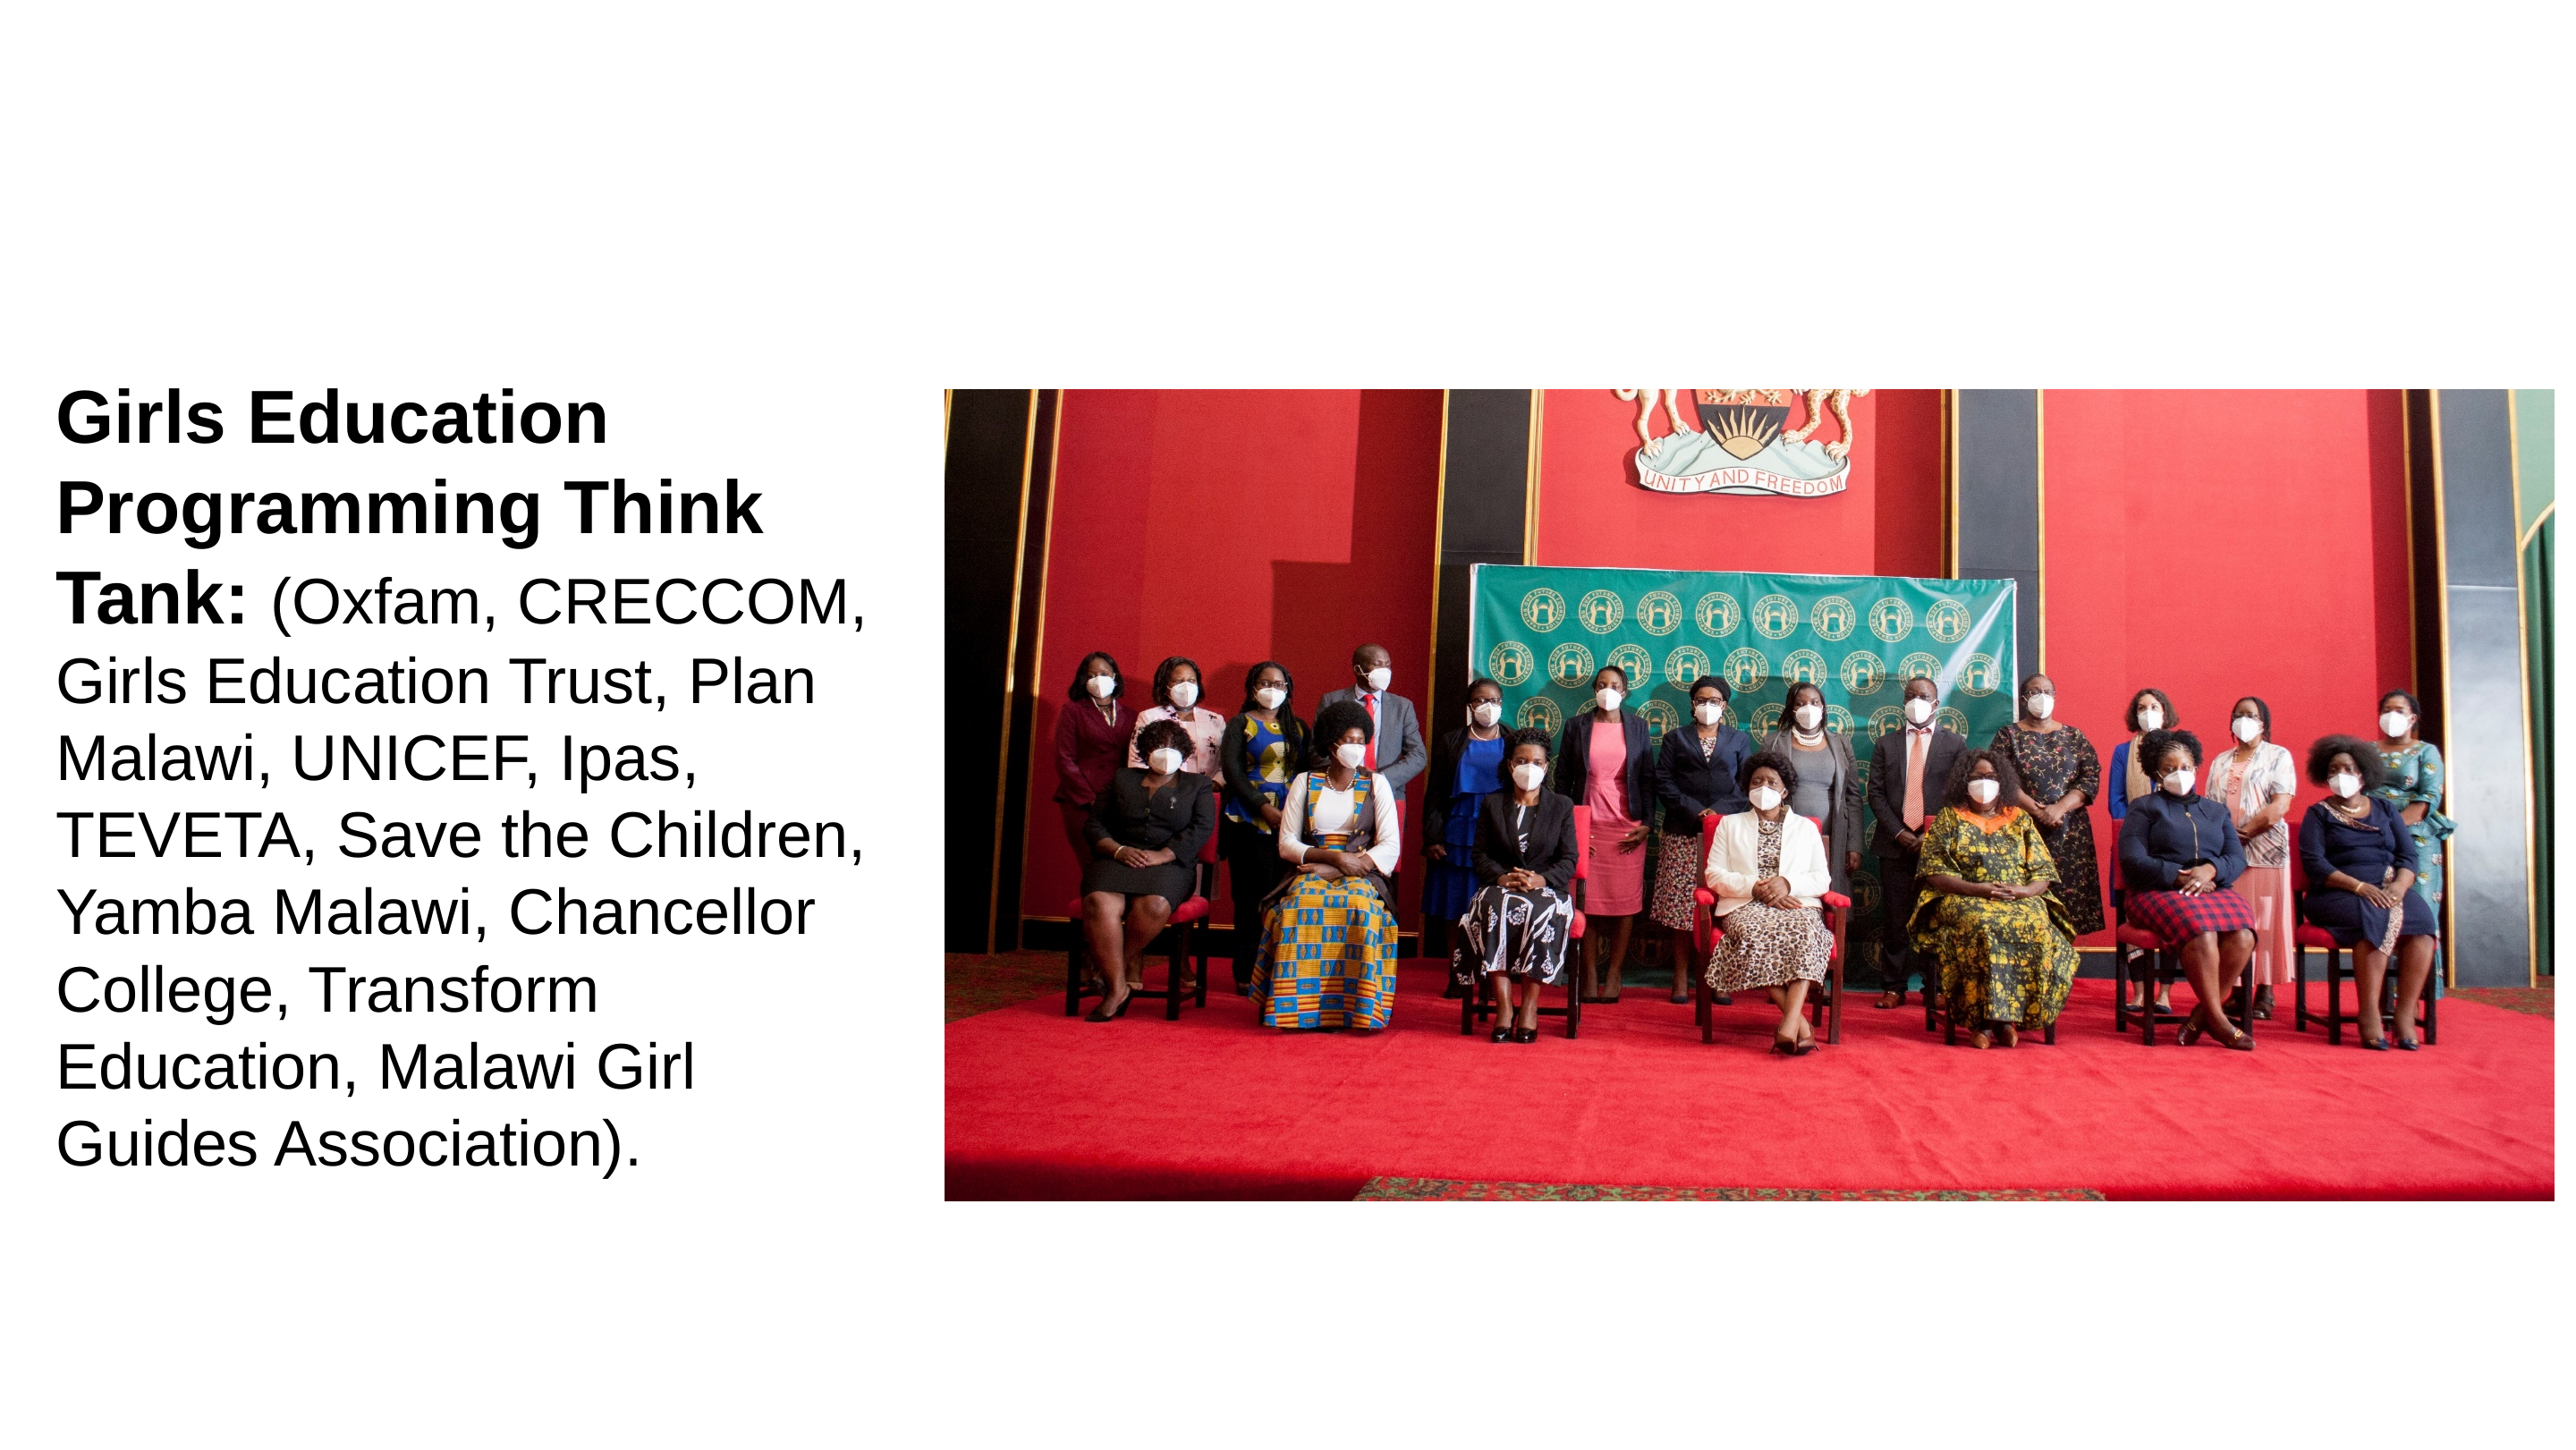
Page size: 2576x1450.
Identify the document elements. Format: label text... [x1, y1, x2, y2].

picture [945, 389, 2555, 1201]
text_box Girls Education Programming Think Tank: (Oxfam, CRECCOM, Girls Education Trust, Plan Malawi, UNICEF, Ipas, TEVETA, Save the Children, Yamba Malawi, Chancellor College, Transform Education, Malawi Girl Guides Association). [42, 361, 903, 1186]
